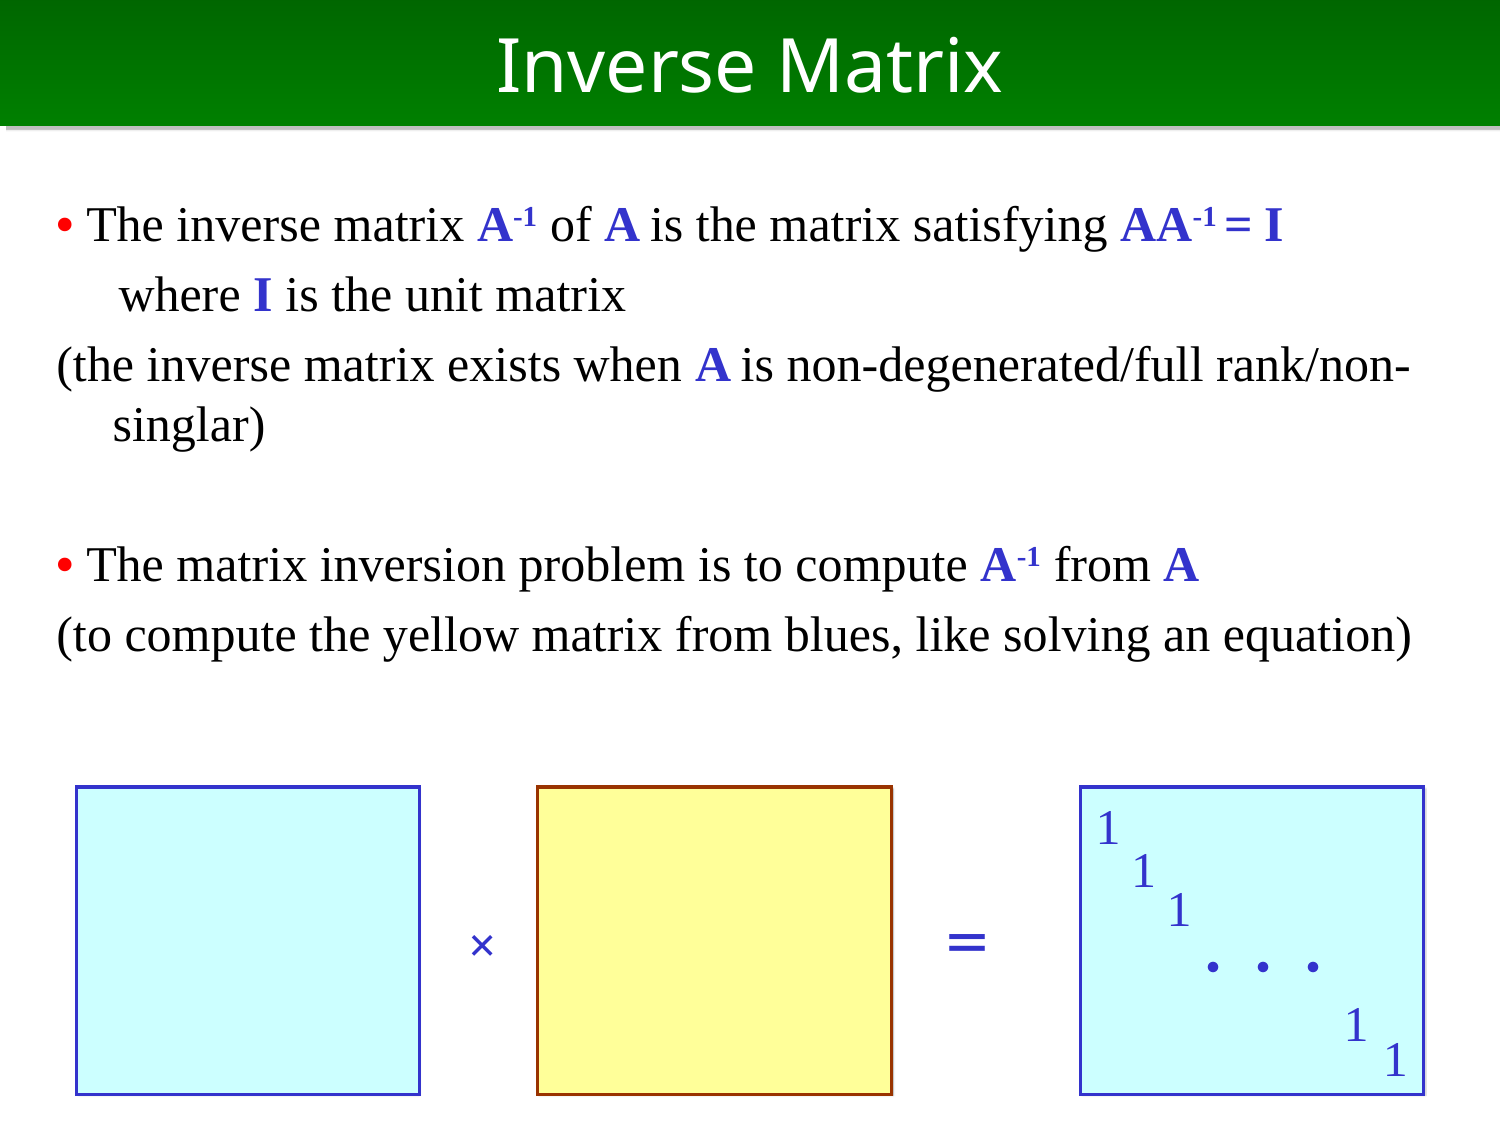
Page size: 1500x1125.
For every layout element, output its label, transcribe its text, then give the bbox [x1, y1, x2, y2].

list • The inverse matrix A-1 of A is the matrix satisfying AA-1 = I where I is the unit matrix (the inverse matrix exists when A is non-degenerated/full rank/non-singlar) • The matrix inversion problem is to compute A-1 from A (to compute the yellow matrix from blues, like solving an equation) [40, 184, 1460, 717]
text_box × [453, 904, 513, 980]
text_box [1080, 786, 1424, 1095]
text_box 1 [1080, 786, 1136, 862]
text_box 1 [1328, 983, 1384, 1059]
text_box 1 [1151, 869, 1207, 945]
text_box ・・・ [1173, 928, 1353, 1004]
text_box [537, 786, 892, 1095]
text_box [76, 786, 420, 1095]
title Inverse Matrix [0, 0, 1500, 126]
text_box ＝ [927, 904, 1008, 980]
text_box 1 [1116, 829, 1172, 905]
text_box 1 [1368, 1018, 1423, 1094]
